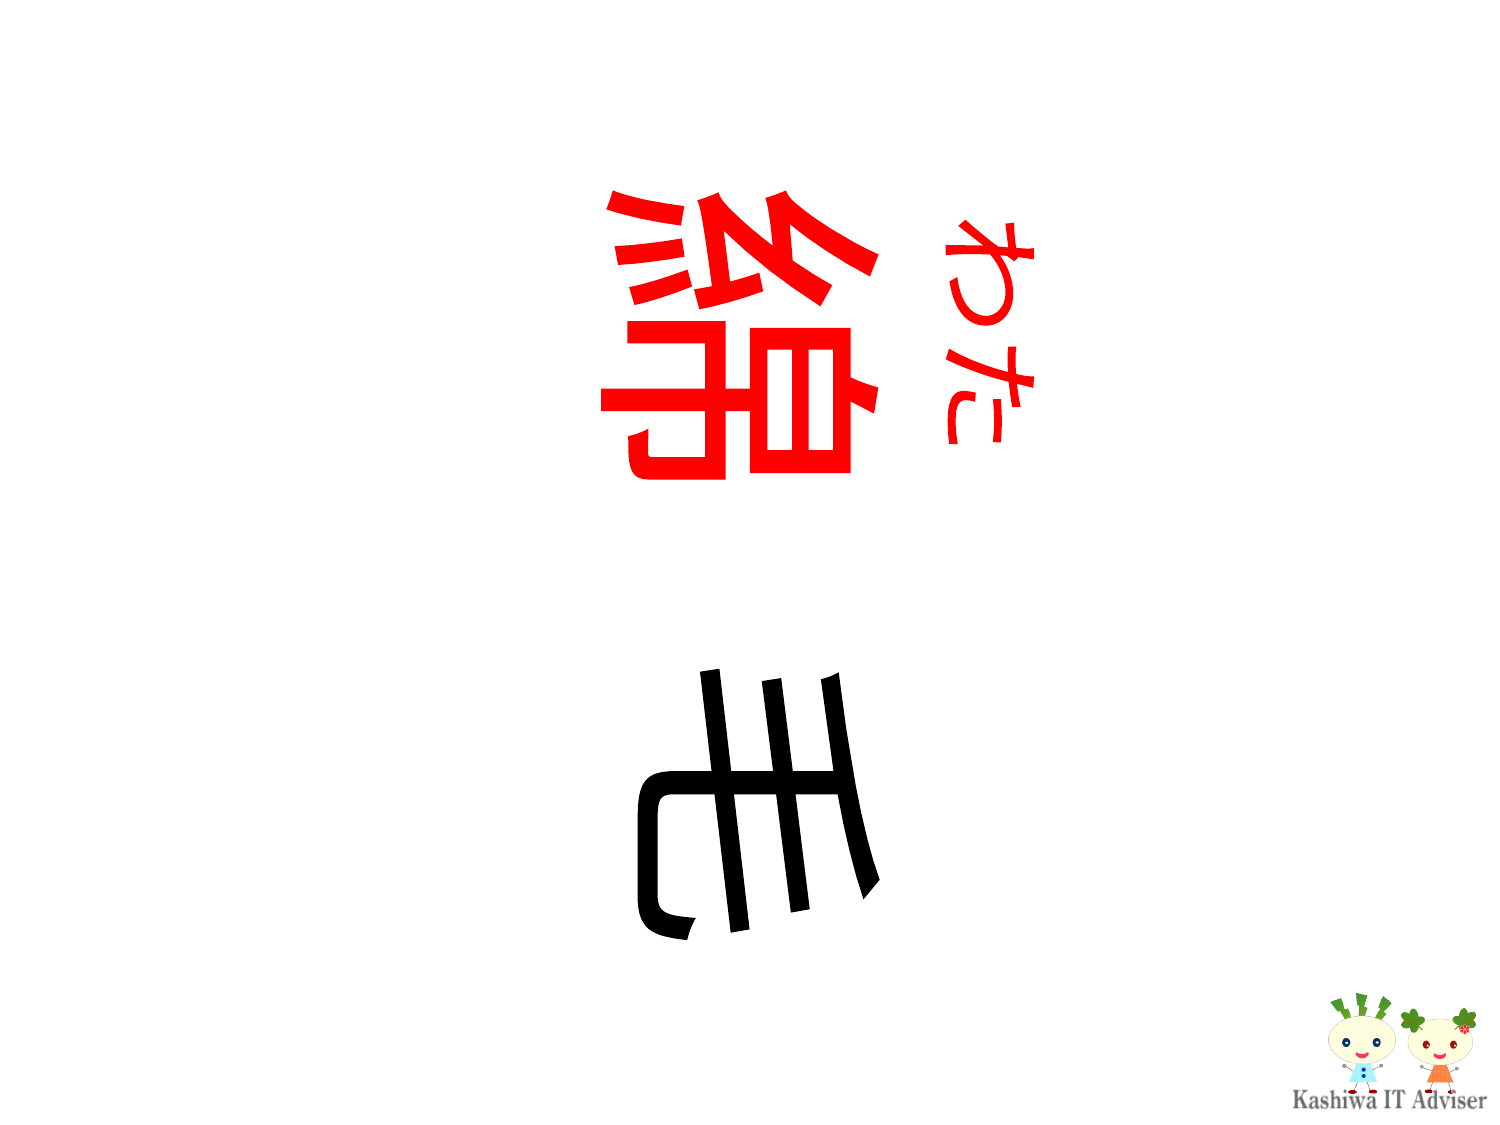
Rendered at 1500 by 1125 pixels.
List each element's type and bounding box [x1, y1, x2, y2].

picture [1292, 992, 1488, 1110]
